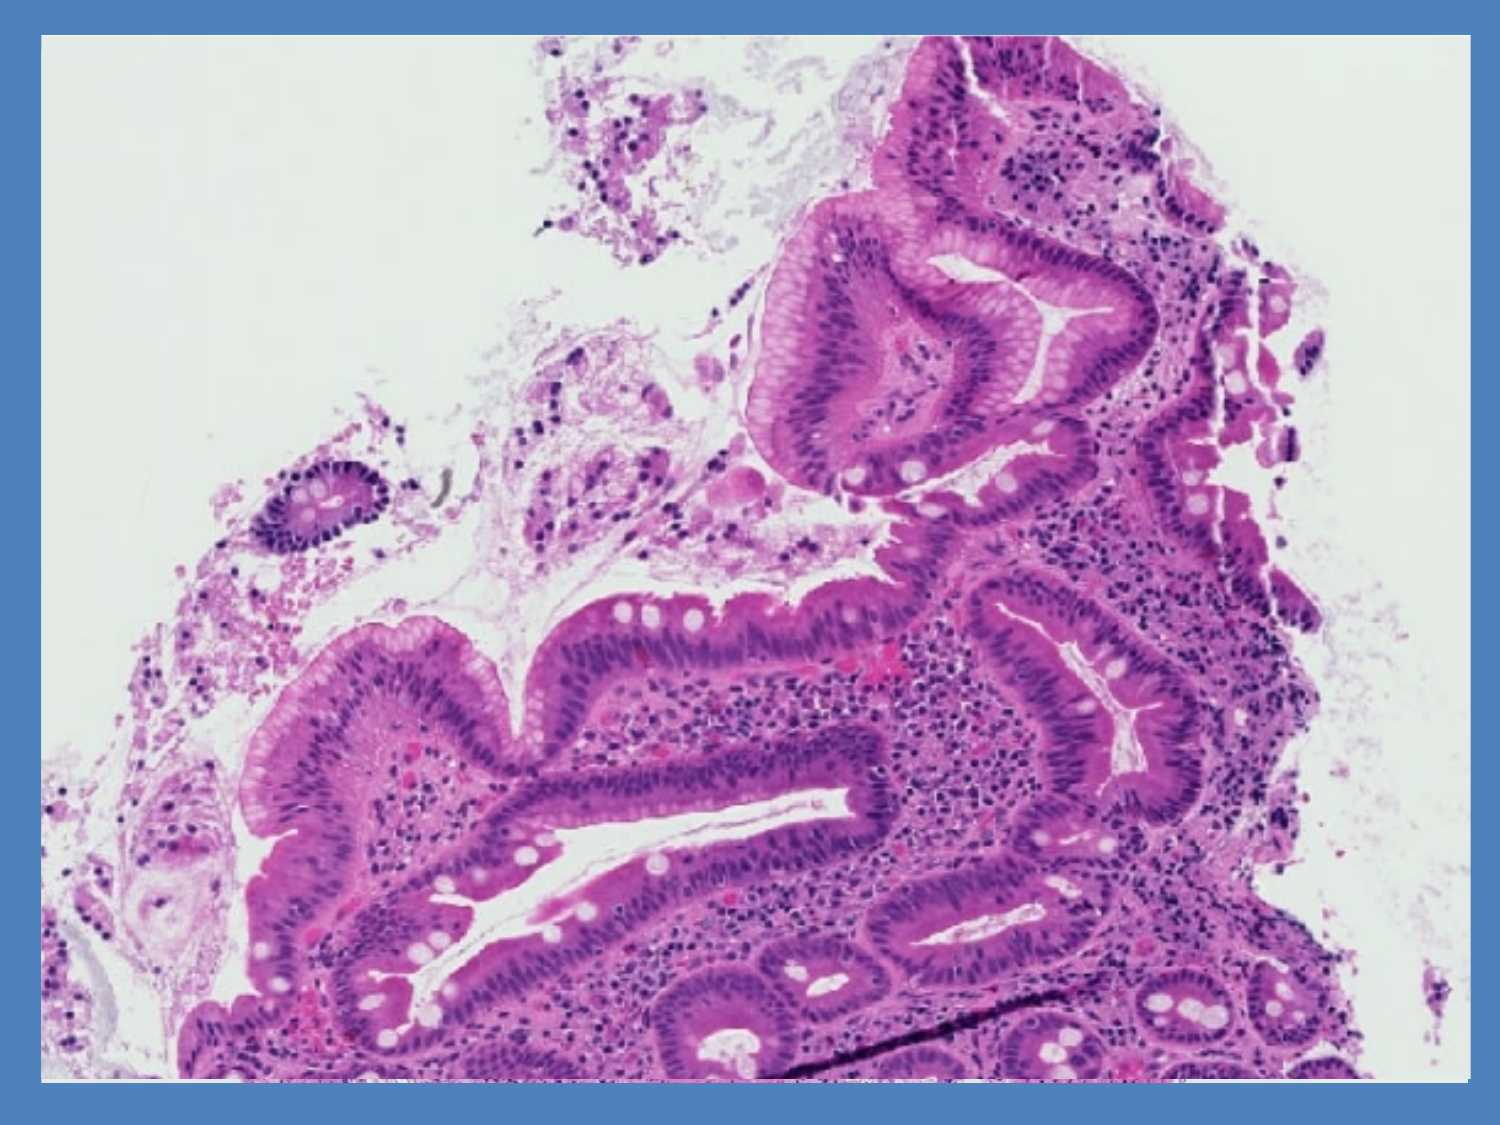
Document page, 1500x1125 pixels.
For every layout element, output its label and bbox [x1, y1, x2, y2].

picture [41, 34, 1471, 1079]
